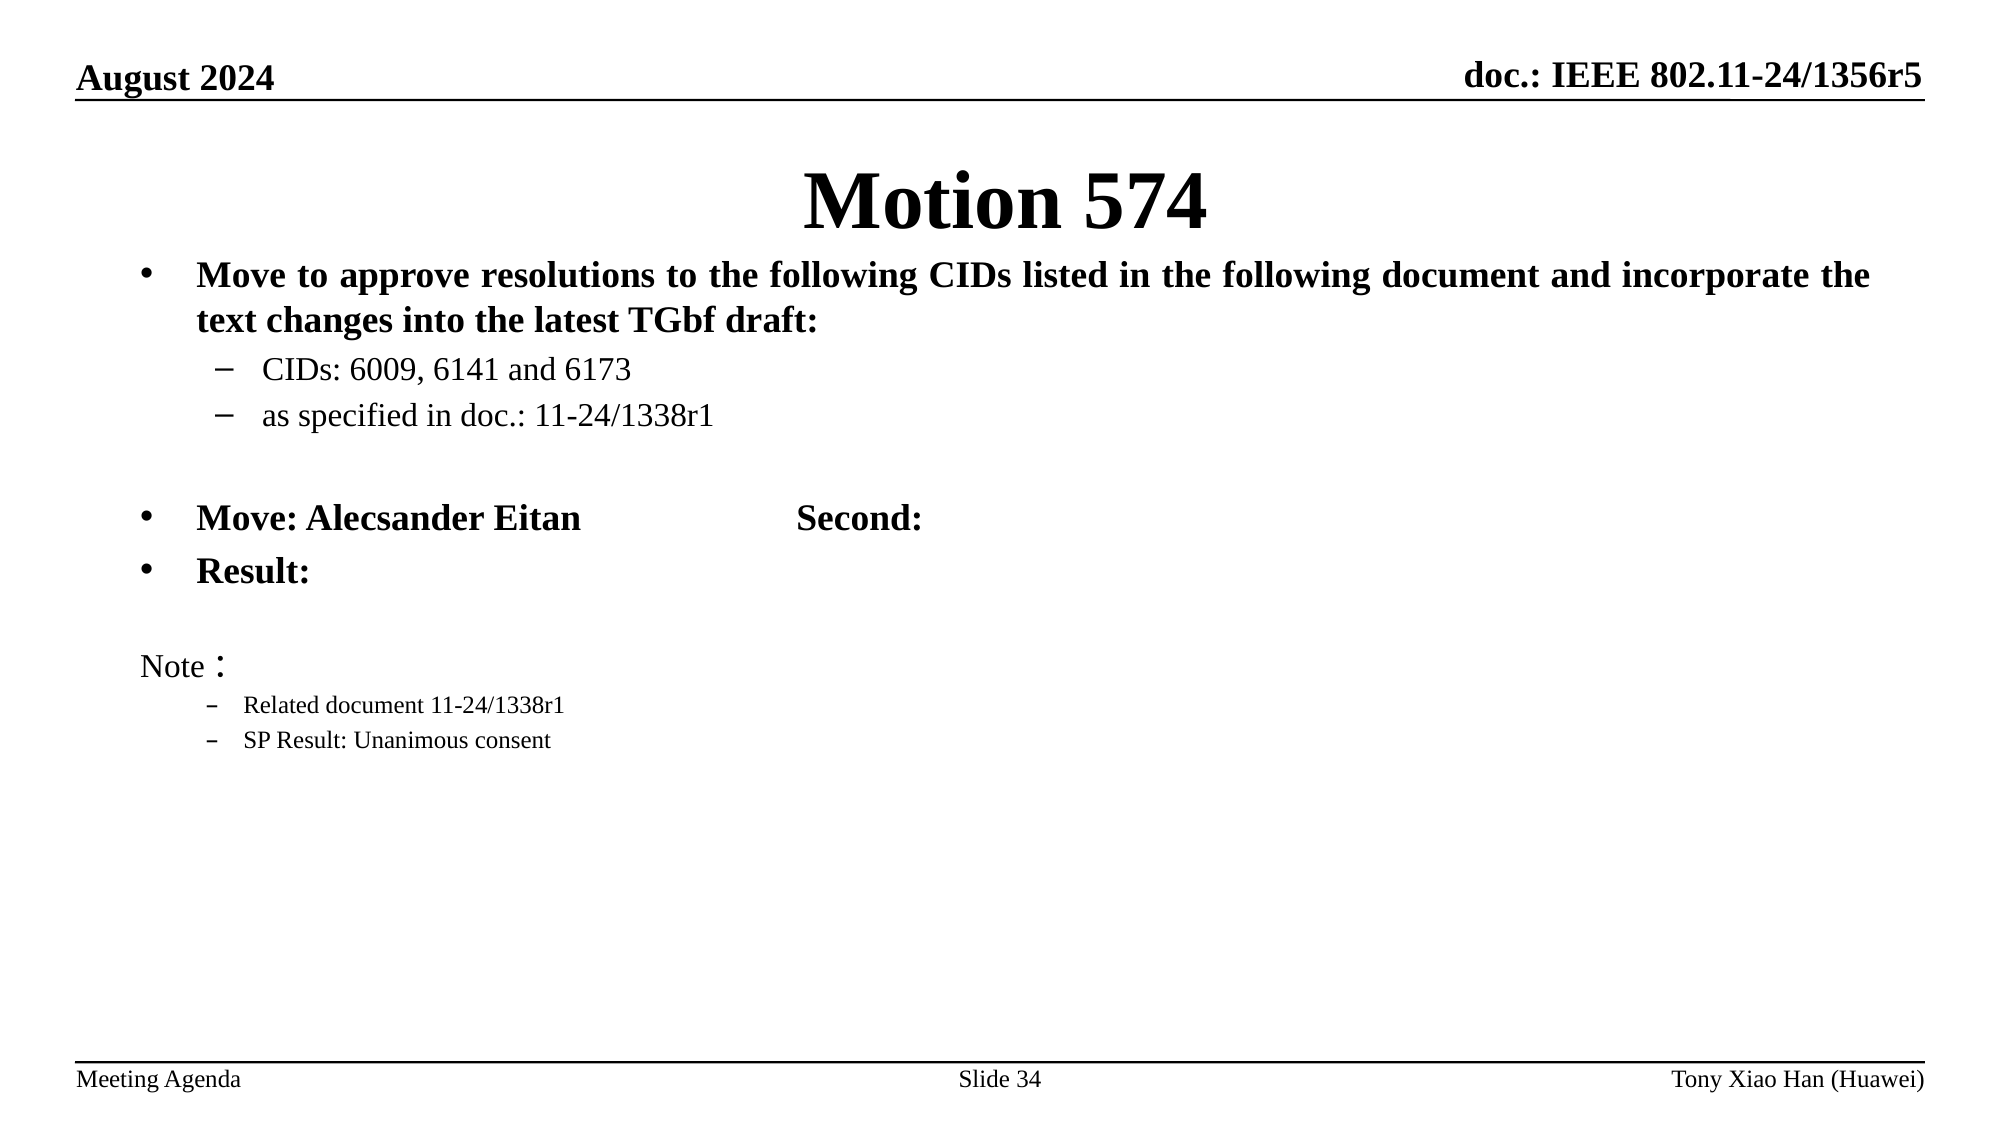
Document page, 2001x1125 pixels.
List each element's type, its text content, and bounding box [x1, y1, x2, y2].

text_box Move to approve resolutions to the following CIDs listed in the following document and incorporate the text changes into the latest TGbf draft: CIDs: 6009, 6141 and 6173 as specified in doc.: 11-24/1338r1 Move: Alecsander Eitan Second: Result: Note： Related document 11-24/1338r1 SP Result: Unanimous consent [125, 212, 1888, 988]
text_box Motion 574 [368, 137, 1644, 212]
